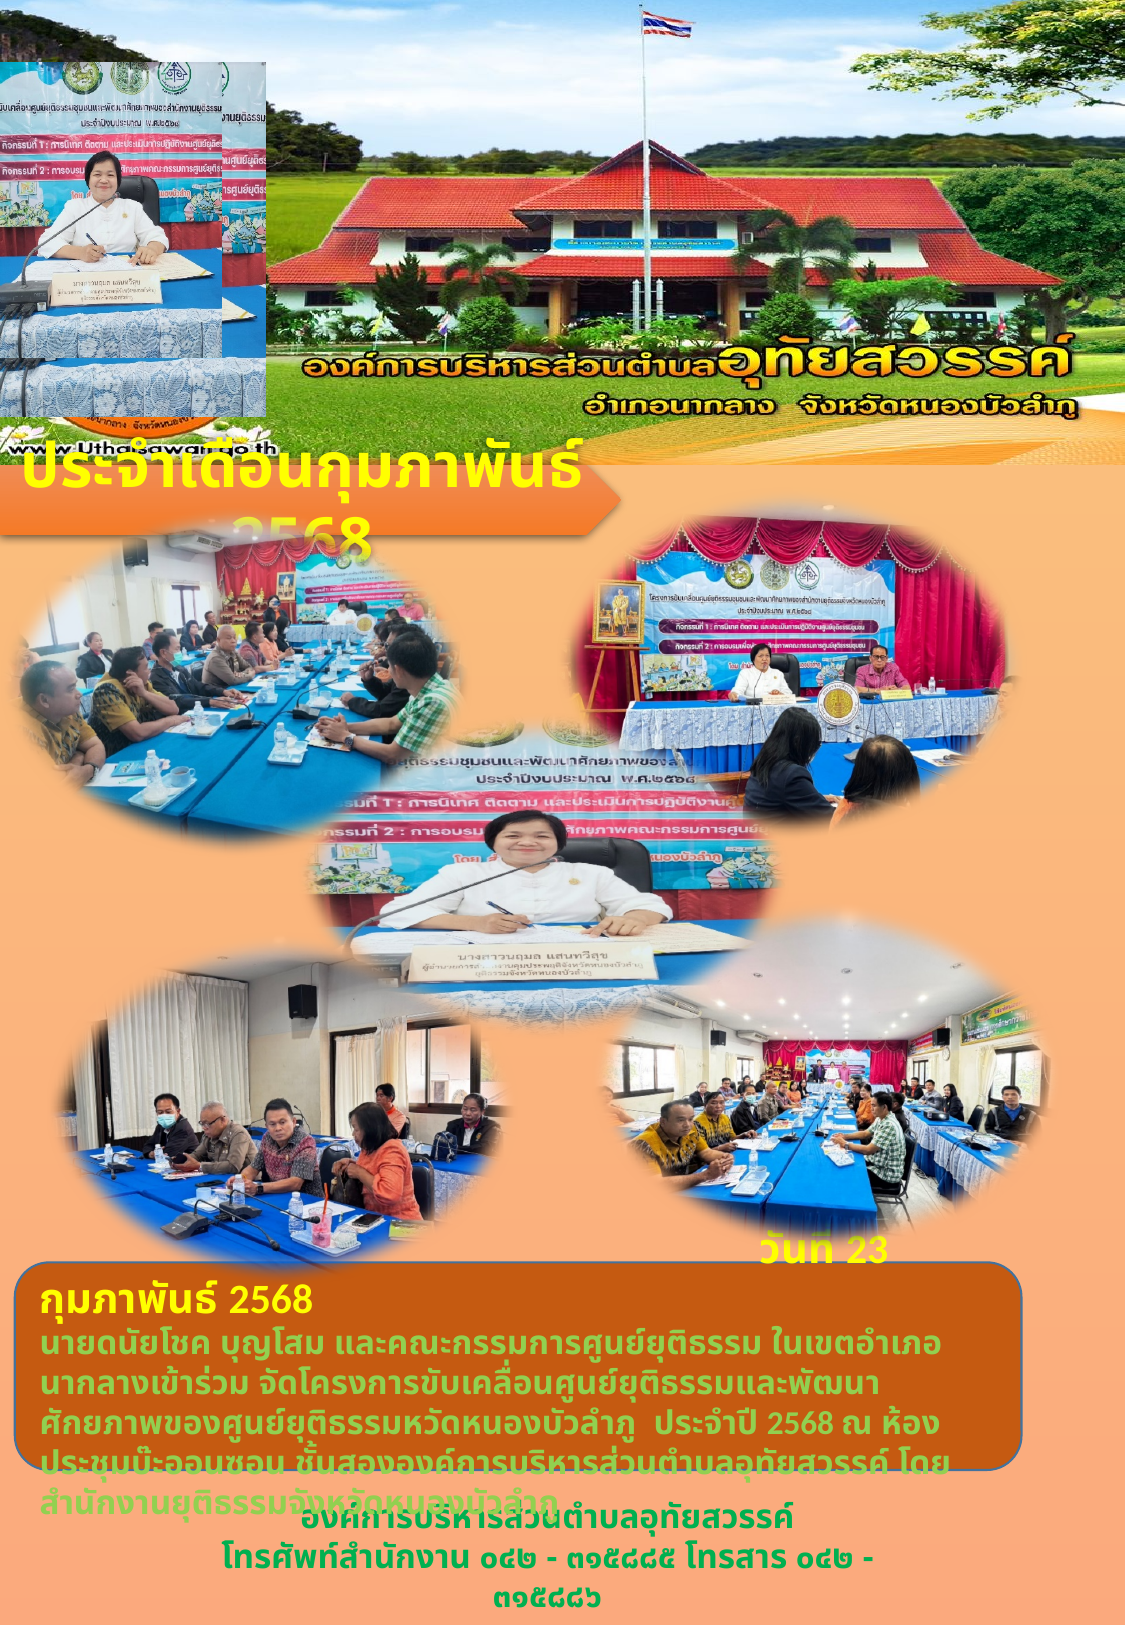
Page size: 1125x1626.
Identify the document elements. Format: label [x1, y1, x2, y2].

picture [0, 62, 266, 417]
text_box [0, 0, 1125, 1584]
list [554, 486, 1028, 841]
picture [0, 503, 1064, 1286]
